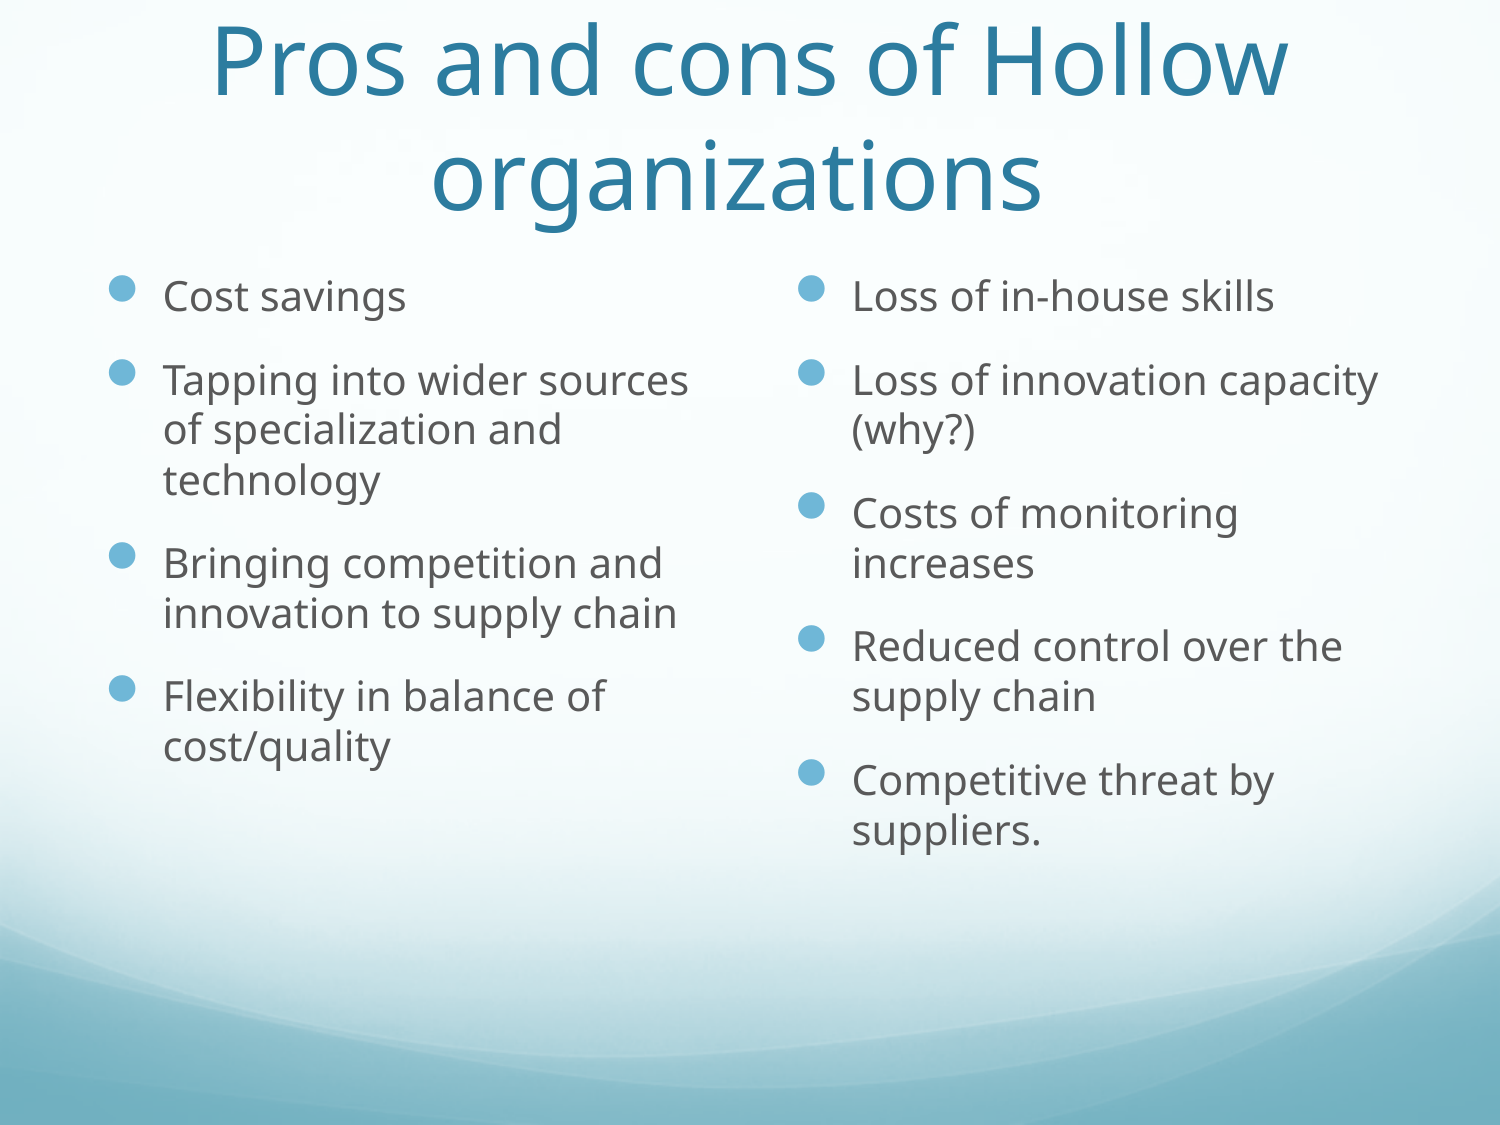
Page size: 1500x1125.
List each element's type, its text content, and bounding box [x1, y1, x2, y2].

list Cost savings Tapping into wider sources of specialization and technology Bringing competition and innovation to supply chain Flexibility in balance of cost/quality [90, 262, 721, 975]
title Pros and cons of Hollow organizations [90, 17, 1410, 237]
list Loss of in-house skills Loss of innovation capacity (why?) Costs of monitoring increases Reduced control over the supply chain Competitive threat by suppliers. [779, 262, 1410, 975]
